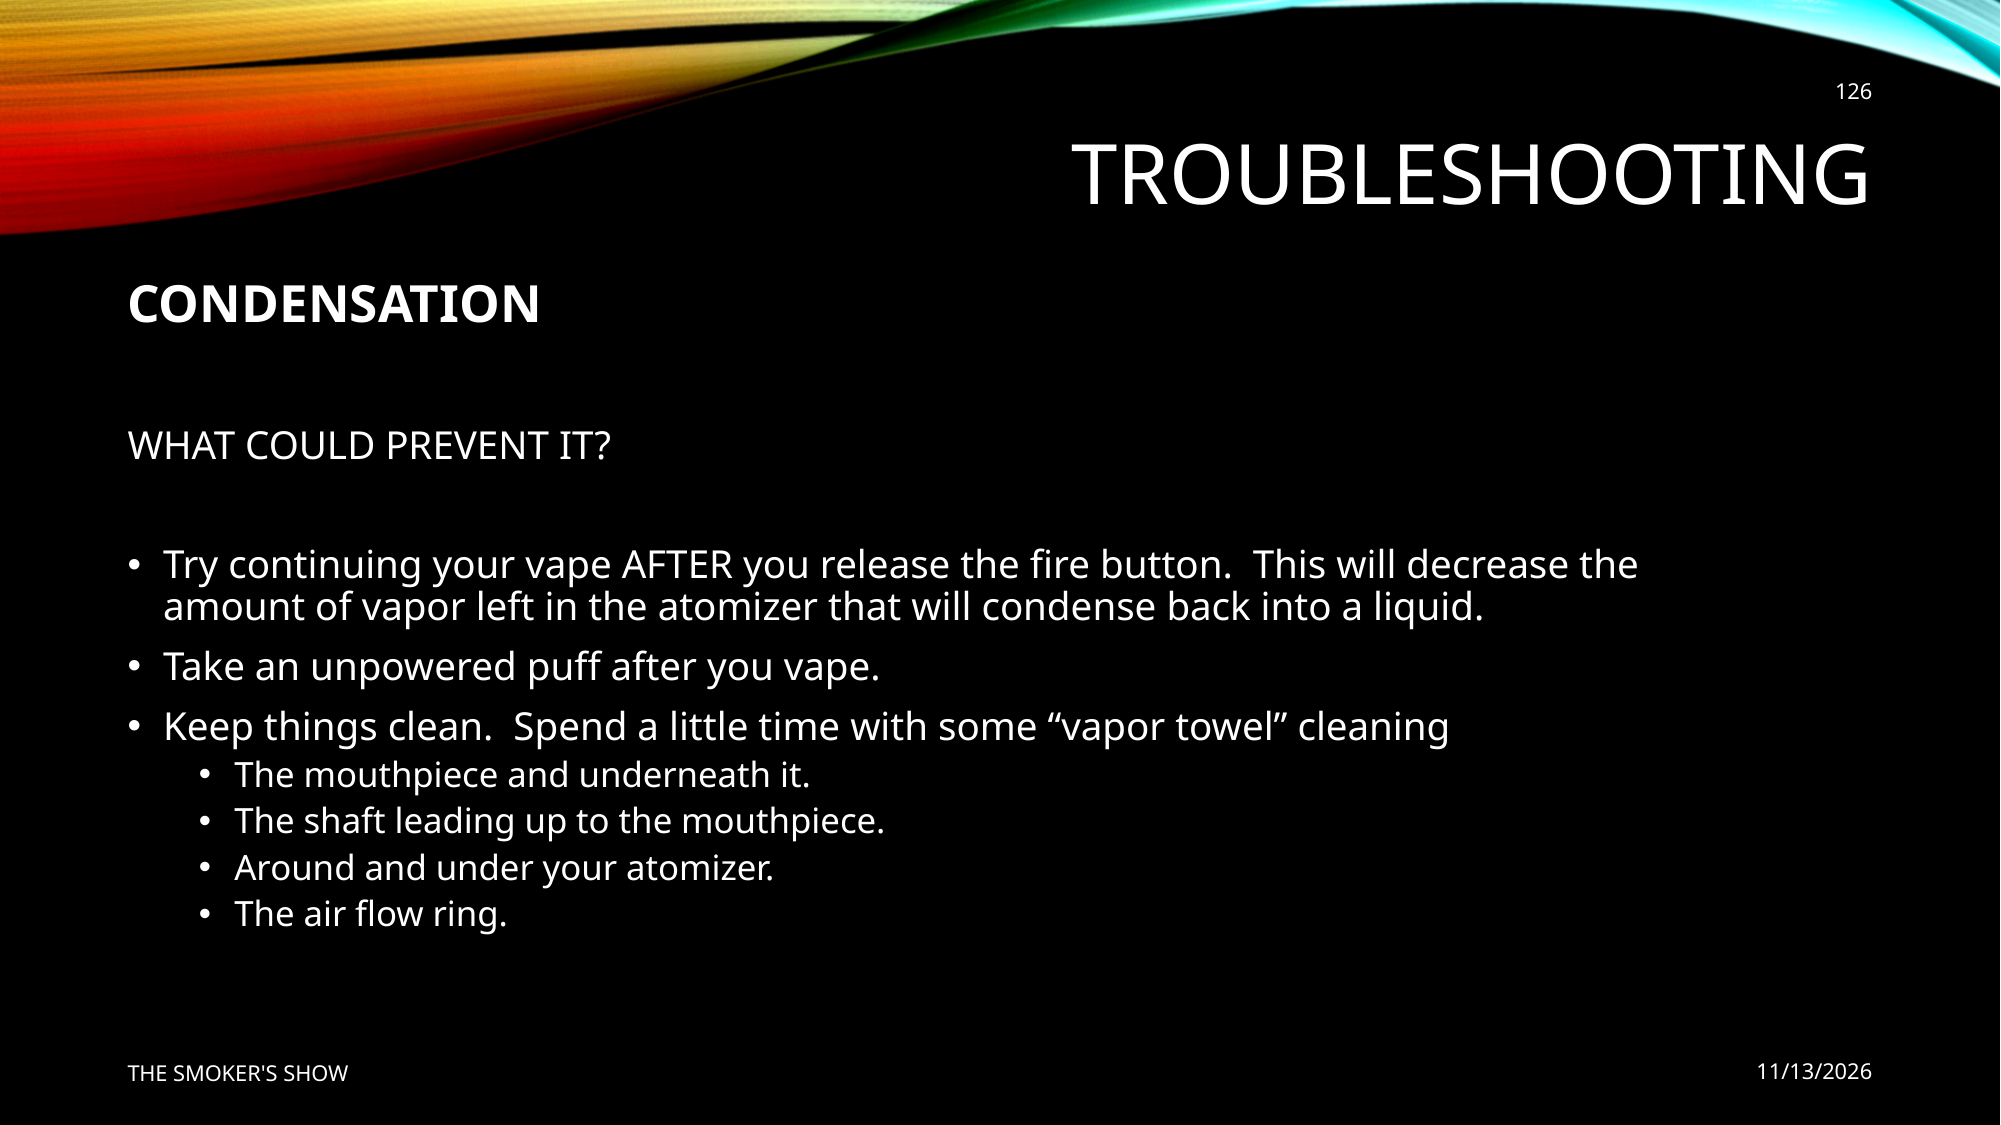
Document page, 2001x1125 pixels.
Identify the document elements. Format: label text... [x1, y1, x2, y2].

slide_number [1410, 1042, 1888, 1103]
list CONDENSATION WHAT COULD PREVENT IT? Try continuing your vape AFTER you release the fire button. This will decrease the amount of vapor left in the atomizer that will condense back into a liquid. Take an unpowered puff after you vape. Keep things clean. Spend a little time with some “vapor towel” cleaning The mouthpiece and underneath it. The shaft leading up to the mouthpiece. Around and under your atomizer. The air flow ring. [112, 271, 1806, 1004]
picture [0, 0, 2000, 237]
title Troubleshooting [474, 121, 1888, 234]
slide_number 126 [1437, 62, 1888, 123]
footer THE SMOKER'S SHOW [112, 1042, 1388, 1103]
